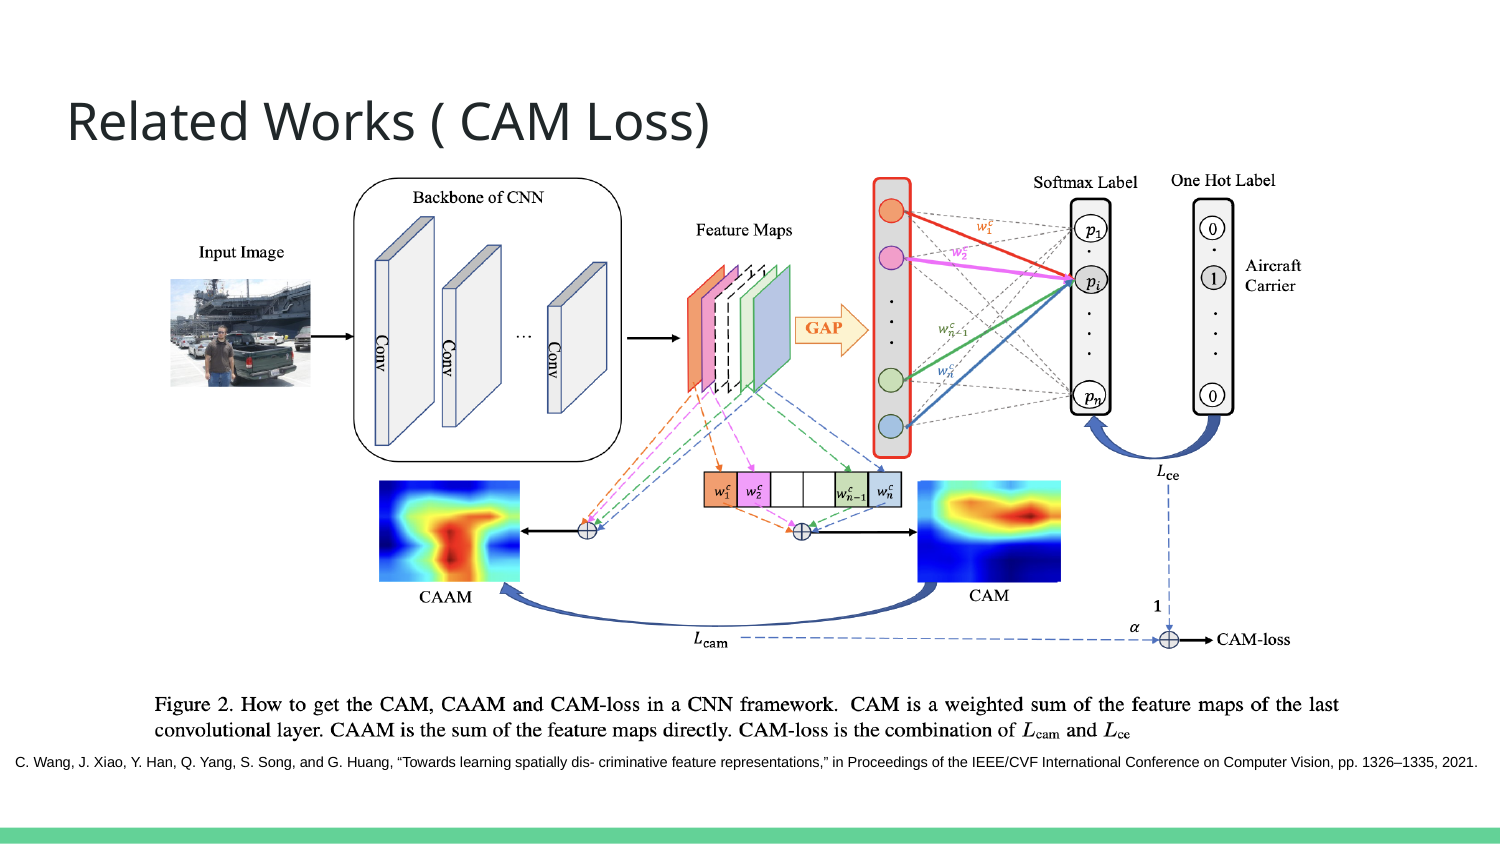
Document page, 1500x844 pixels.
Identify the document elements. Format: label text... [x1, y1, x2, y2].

picture [149, 166, 1351, 750]
title Related Works ( CAM Loss) [51, 72, 1449, 167]
text_box C. Wang, J. Xiao, Y. Han, Q. Yang, S. Song, and G. Huang, “Towards learning spatially dis- criminative feature representations,” in Proceedings of the IEEE/CVF International Conference on Computer Vision, pp. 1326–1335, 2021. [0, 743, 1500, 779]
